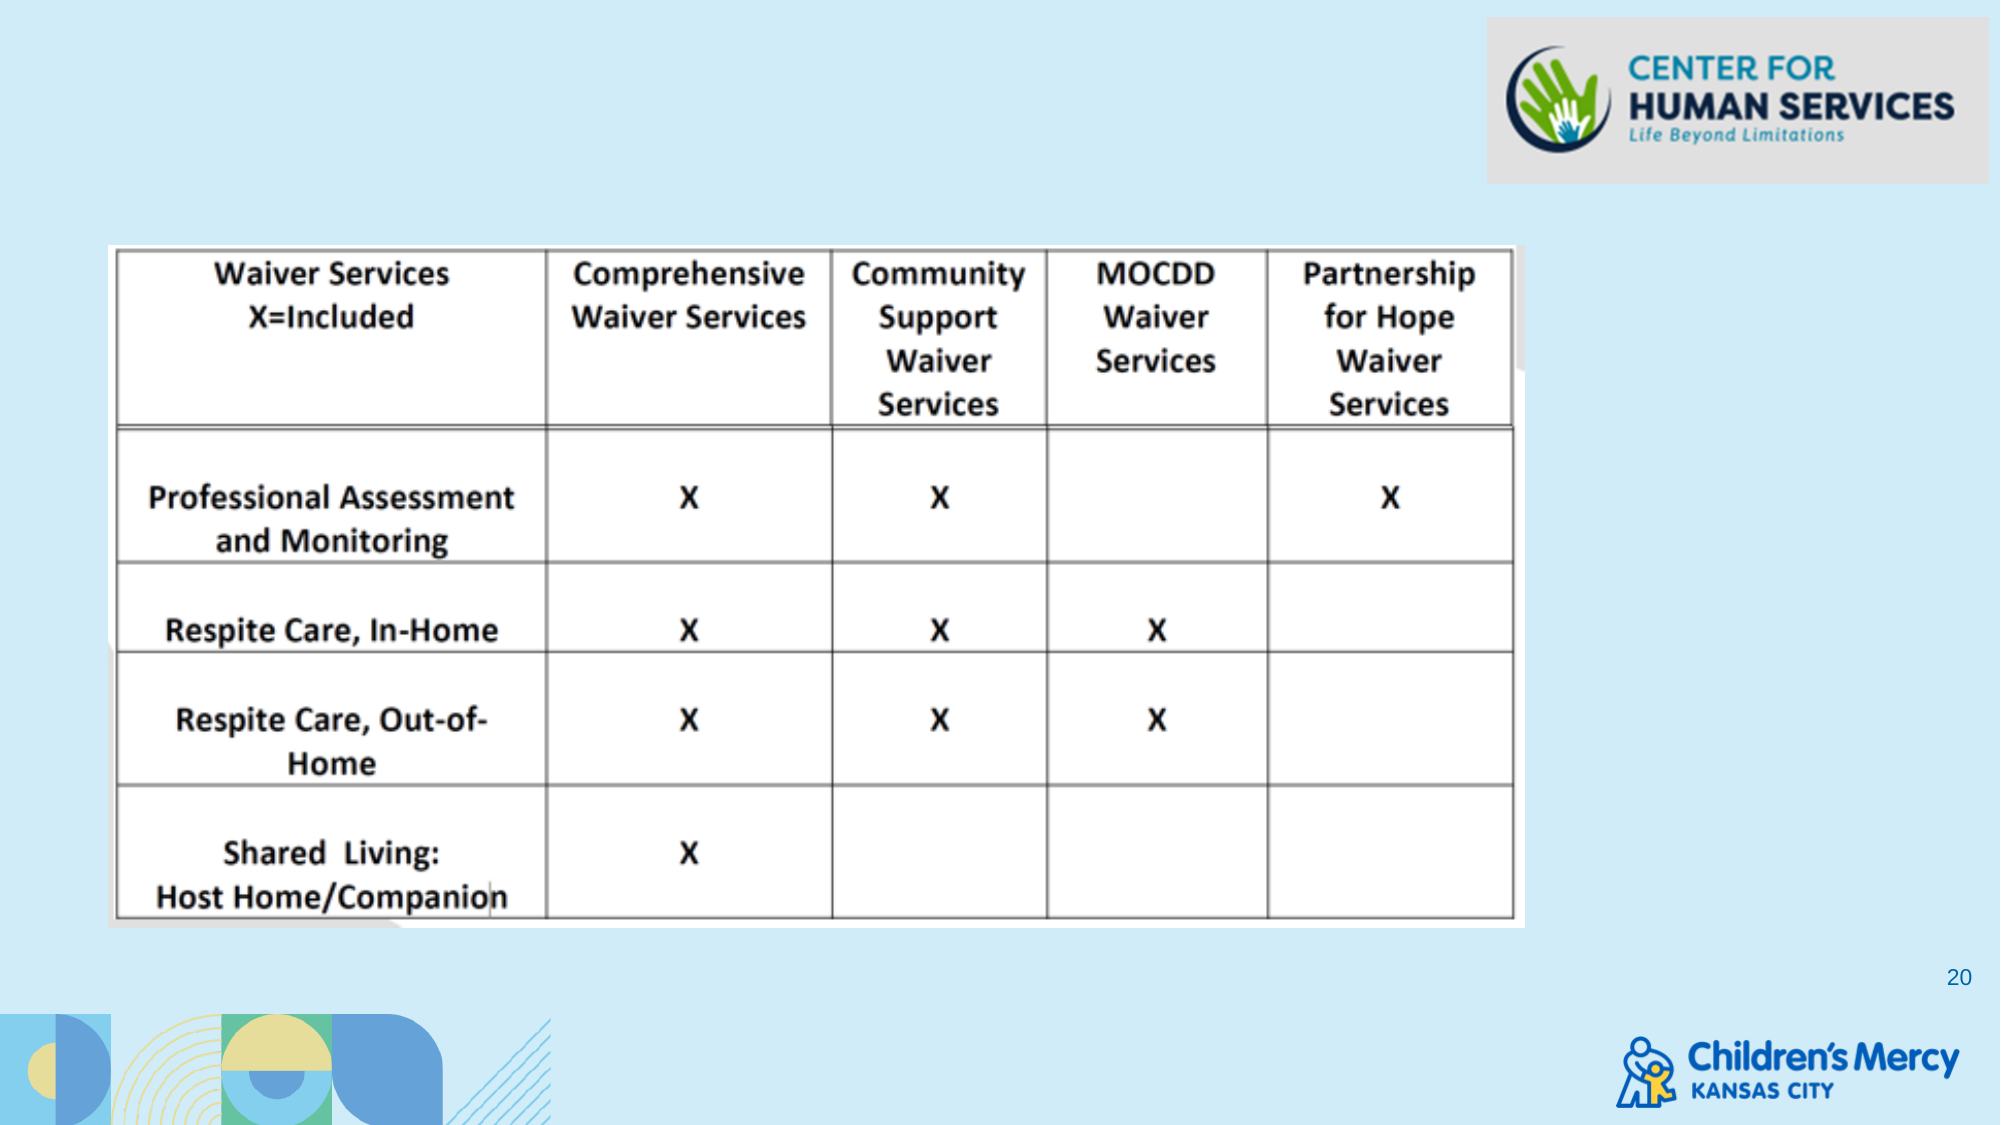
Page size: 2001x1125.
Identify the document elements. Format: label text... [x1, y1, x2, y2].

picture [108, 245, 1525, 929]
picture [1616, 1036, 1960, 1108]
picture [1487, 17, 1989, 184]
slide_number 20 [1919, 946, 2000, 1007]
